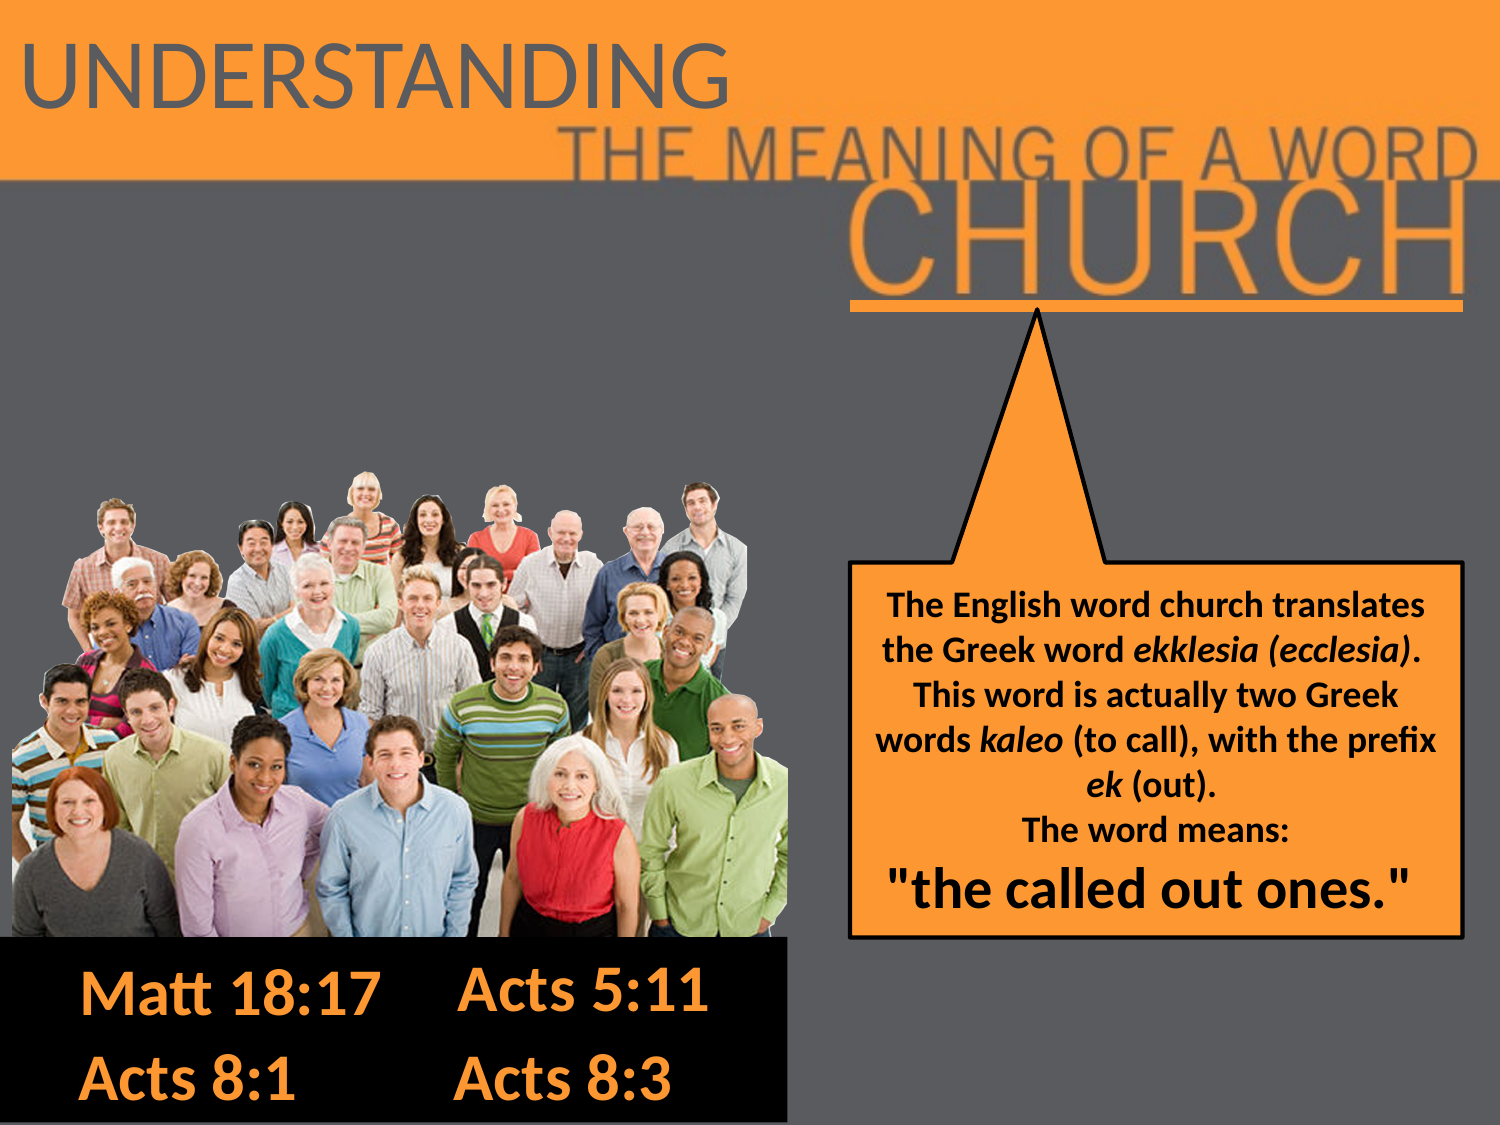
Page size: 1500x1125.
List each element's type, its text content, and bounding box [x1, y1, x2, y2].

text_box Acts 5:11 [442, 945, 727, 1033]
picture [0, 0, 1500, 453]
text_box [0, 935, 790, 1124]
text_box Acts 8:3 [438, 1026, 689, 1122]
text_box Acts 8:1 [63, 1026, 314, 1122]
text_box Matt 18:17 [64, 945, 398, 1036]
text_box The English word church translates the Greek word ekklesia (ecclesia). This word is actually two Greek words kaleo (to call), with the prefix ek (out). The word means: "the called out ones." [847, 462, 1465, 940]
picture [12, 471, 788, 938]
